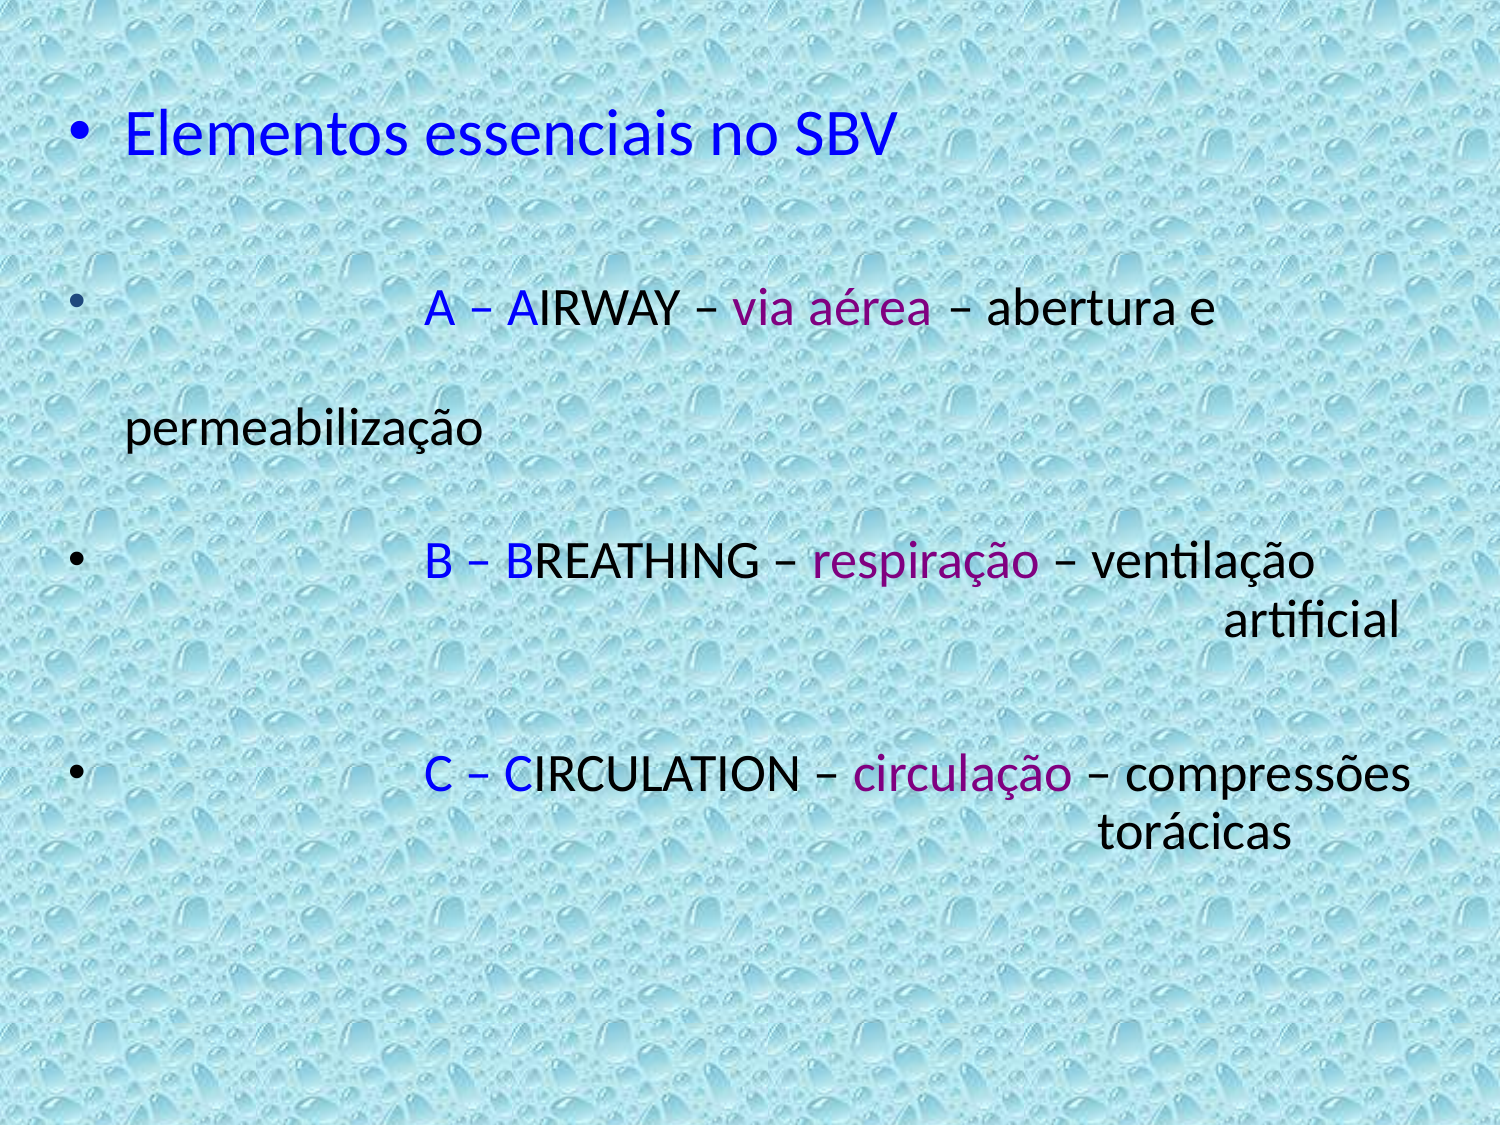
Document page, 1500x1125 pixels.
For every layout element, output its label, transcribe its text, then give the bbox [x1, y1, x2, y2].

picture [0, 0, 1500, 1125]
list Elementos essenciais no SBV A – AIRWAY – via aérea – abertura e permeabilização B – BREATHING – respiração – ventilação artificial C – CIRCULATION – circulação – compressões torácicas [53, 90, 1441, 894]
